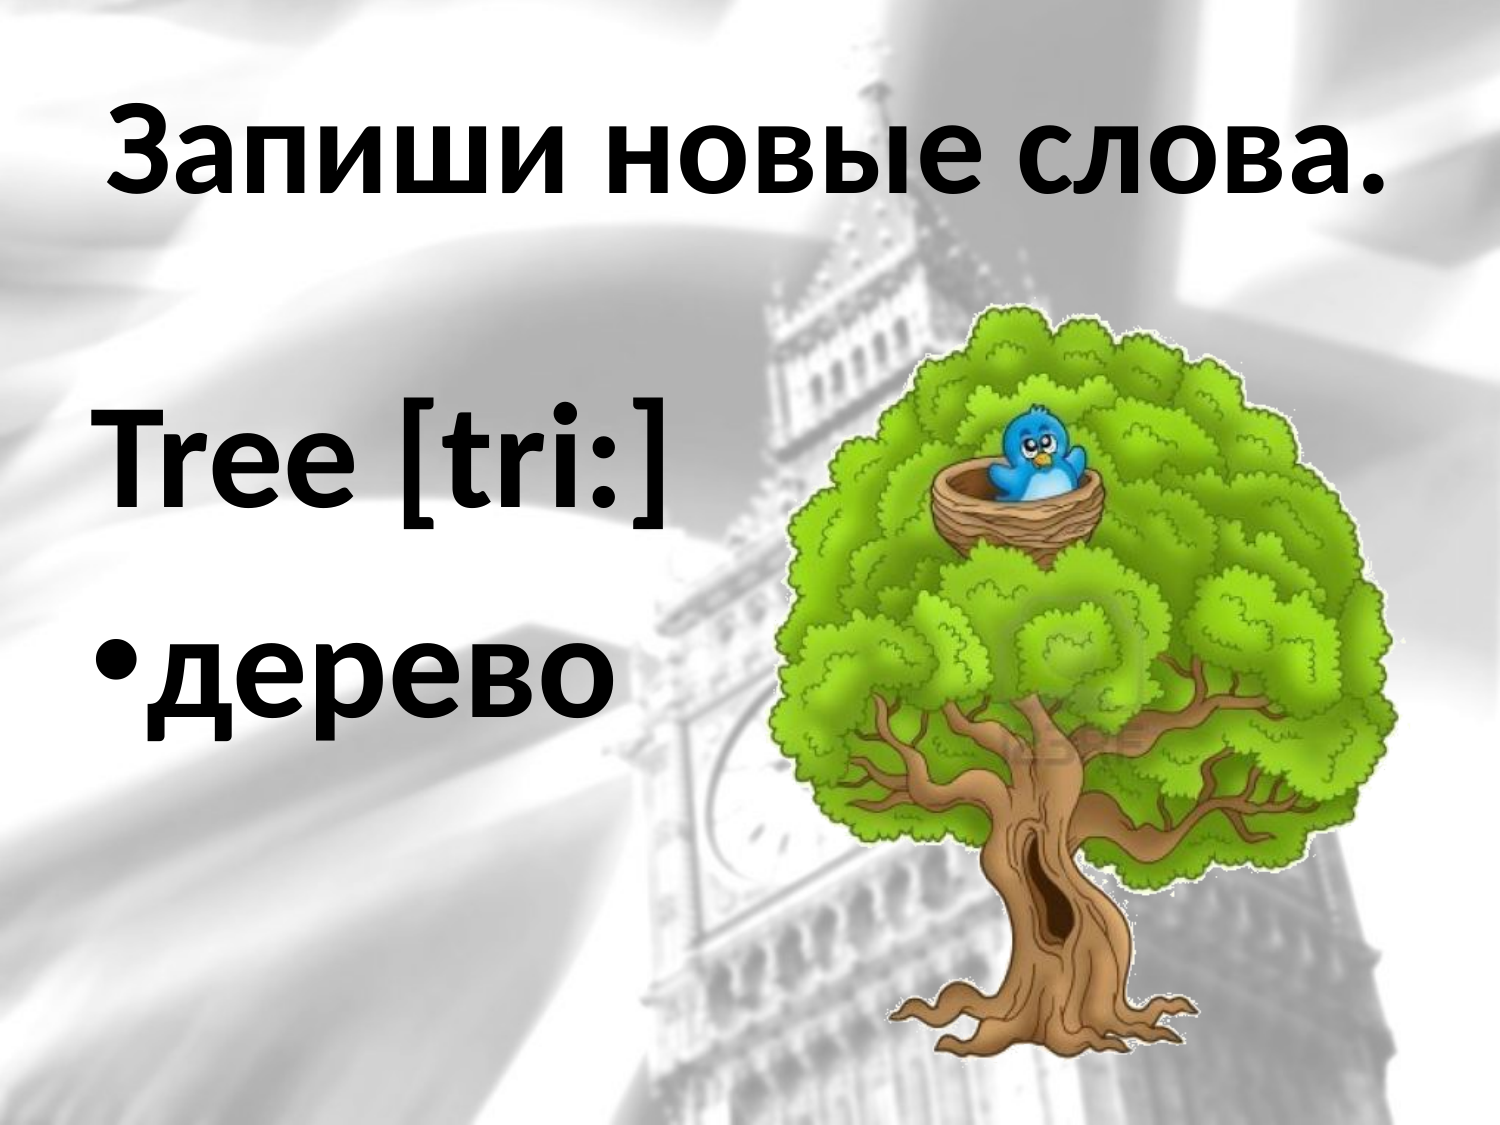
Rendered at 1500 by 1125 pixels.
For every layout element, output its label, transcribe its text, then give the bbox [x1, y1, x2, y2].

title Запиши новые слова. [75, 45, 1425, 233]
list Tree [tri:] дерево [75, 349, 744, 1005]
picture [749, 290, 1412, 1071]
list Tree [tri:] дерево [1416, 349, 1425, 1005]
